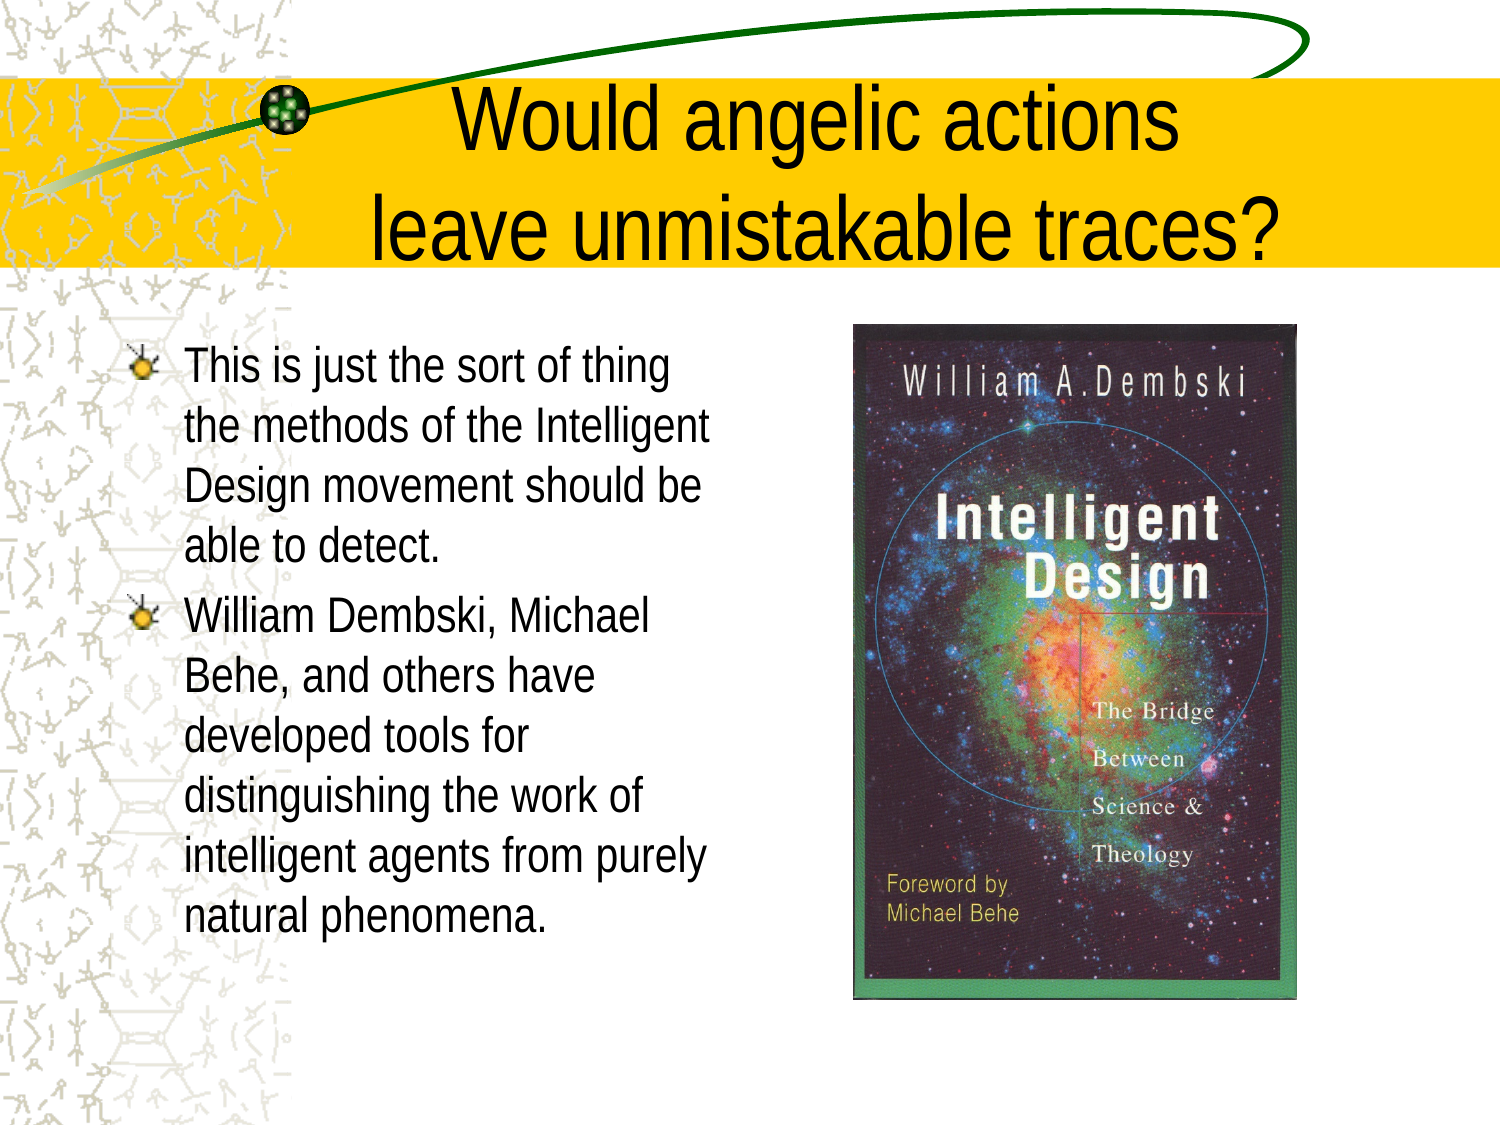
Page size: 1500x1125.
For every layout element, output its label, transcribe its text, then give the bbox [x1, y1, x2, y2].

picture [127, 344, 163, 380]
title Would angelic actions leave unmistakable traces? [189, 75, 1465, 263]
picture [0, 0, 292, 1125]
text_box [853, 324, 1297, 1001]
picture [127, 594, 163, 630]
list This is just the sort of thing the methods of the Intelligent Design movement should be able to detect. William Dembski, Michael Behe, and others have developed tools for distinguishing the work of intelligent agents from purely natural phenomena. [112, 324, 738, 1000]
